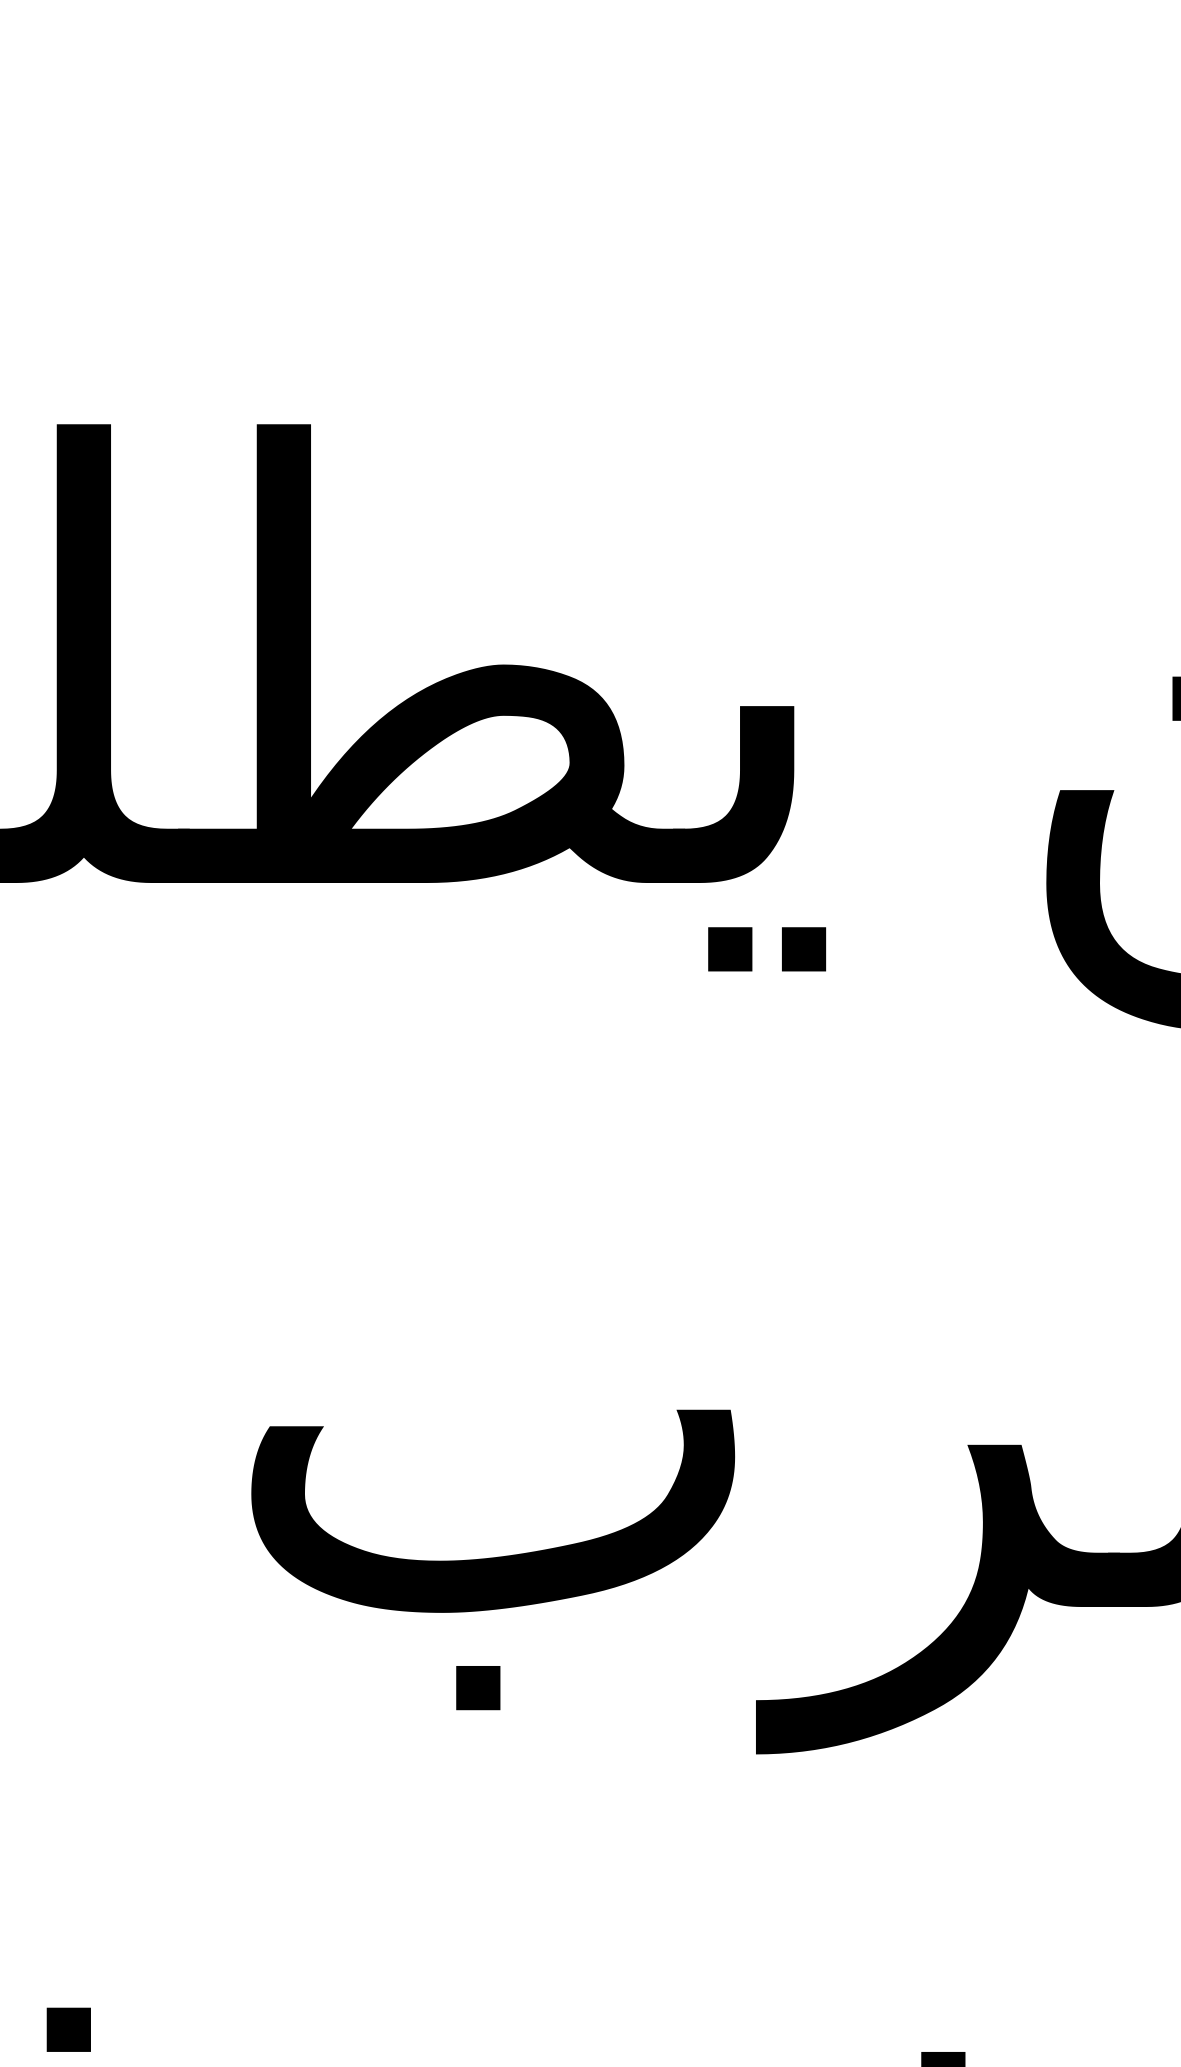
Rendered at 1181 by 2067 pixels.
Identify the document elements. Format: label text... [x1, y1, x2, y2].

list من يطلب الرب لا يعوزه خير [0, 272, 1181, 2067]
